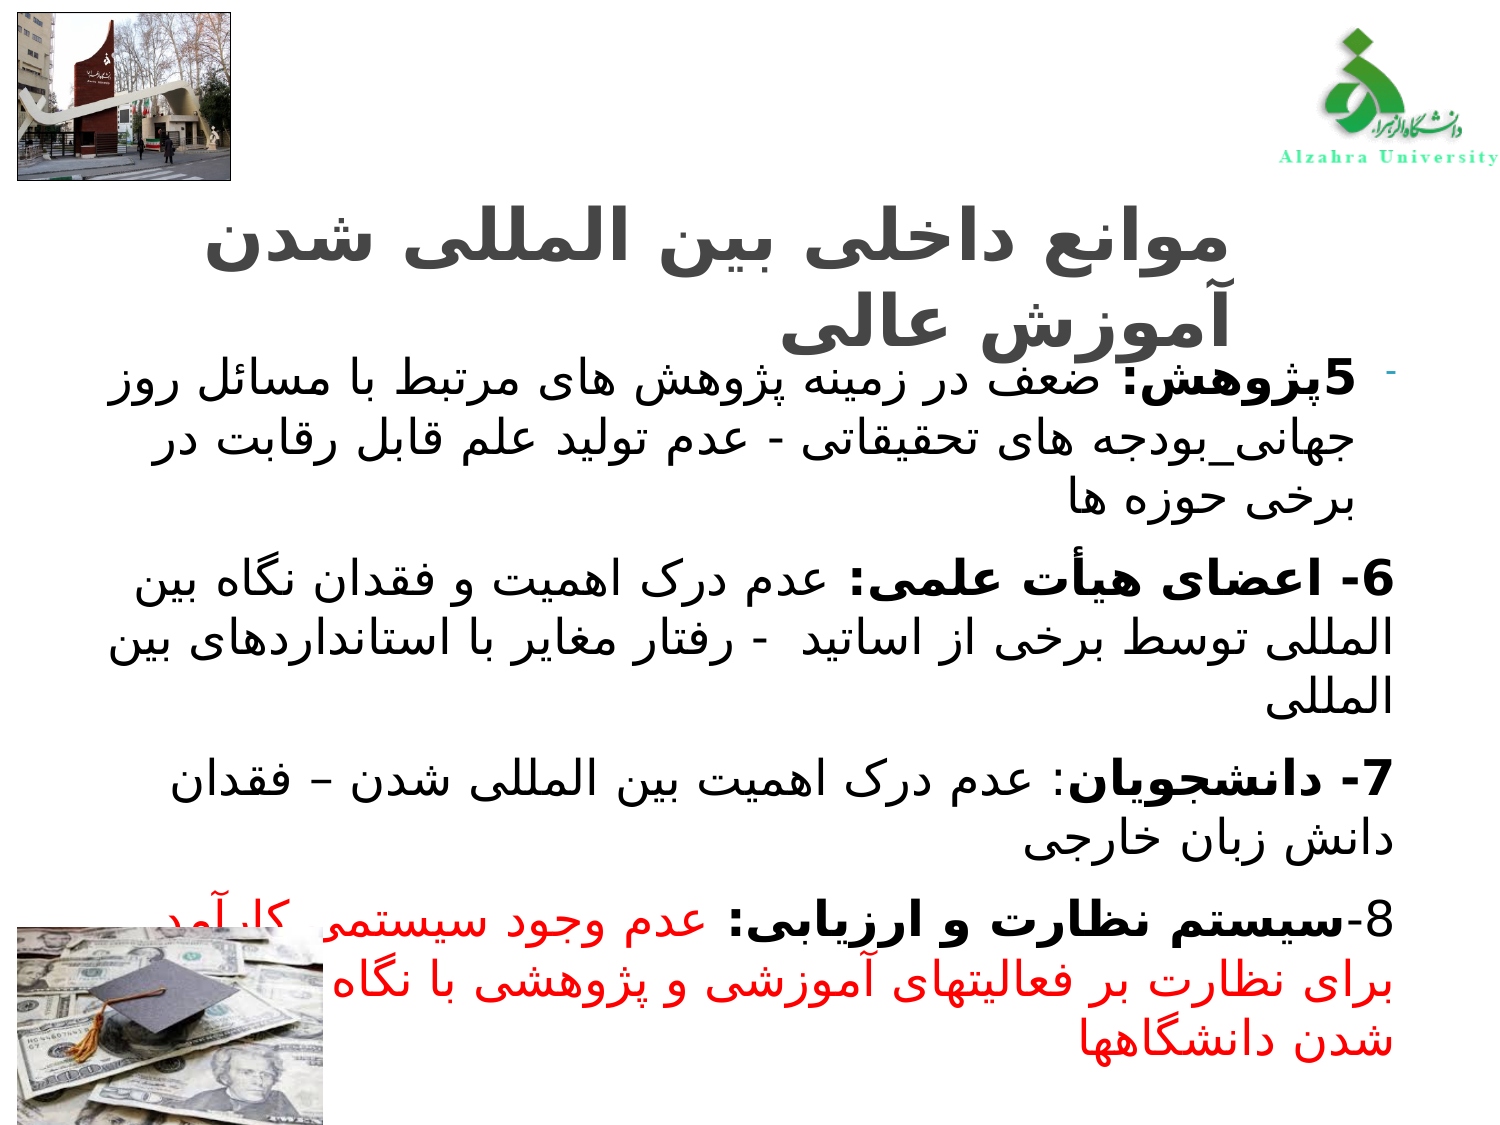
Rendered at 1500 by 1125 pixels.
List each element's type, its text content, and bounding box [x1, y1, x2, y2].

list 5پژوهش: ضعف در زمینه پژوهش های مرتبط با مسائل روز جهانی_بودجه های تحقیقاتی - عدم تولید علم قابل رقابت در برخی حوزه ها 6- اعضای هیأت علمی: عدم درک اهمیت و فقدان نگاه بین المللی توسط برخی از اساتید - رفتار مغایر با استانداردهای بین المللی 7- دانشجویان: عدم درک اهمیت بین المللی شدن – فقدان دانش زبان خارجی 8-سیستم نظارت و ارزیابی: عدم وجود سیستمی کارآمد برای نظارت بر فعالیتهای آموزشی و پژوهشی با نگاه بین المللی شدن دانشگاهها [76, 338, 1427, 1081]
title موانع داخلی بین المللی شدن آموزش عالی [76, 180, 1248, 369]
picture [17, 926, 323, 1125]
picture [17, 12, 231, 181]
picture [1272, 18, 1500, 173]
